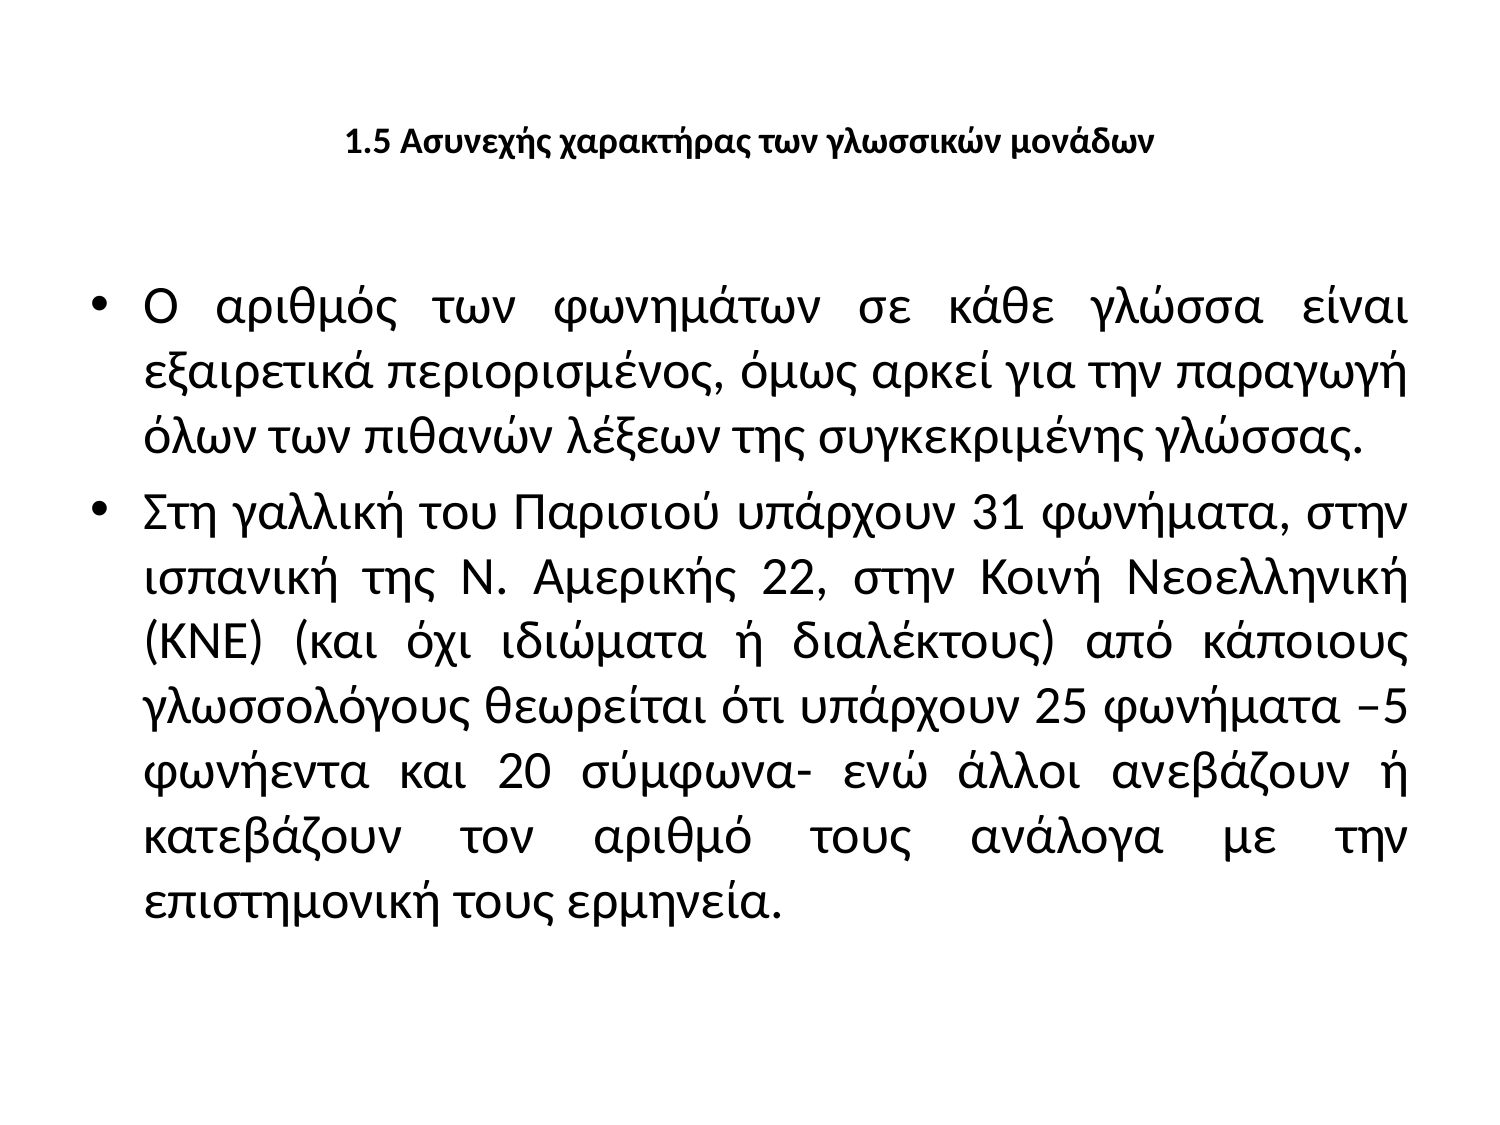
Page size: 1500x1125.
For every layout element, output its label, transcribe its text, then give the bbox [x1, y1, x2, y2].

title 1.5 Ασυνεχής χαρακτήρας των γλωσσικών μονάδων [75, 45, 1425, 233]
list Ο αριθμός των φωνημάτων σε κάθε γλώσσα είναι εξαιρετικά περιορισμένος, όμως αρκεί για την παραγωγή όλων των πιθανών λέξεων της συγκεκριμένης γλώσσας. Στη γαλλική του Παρισιού υπάρχουν 31 φωνήματα, στην ισπανική της Ν. Αμερικής 22, στην Κοινή Νεοελληνική (ΚΝΕ) (και όχι ιδιώματα ή διαλέκτους) από κάποιους γλωσσολόγους θεωρείται ότι υπάρχουν 25 φωνήματα –5 φωνήεντα και 20 σύμφωνα- ενώ άλλοι ανεβάζουν ή κατεβάζουν τον αριθμό τους ανάλογα με την επιστημονική τους ερμηνεία. [75, 262, 1425, 1005]
